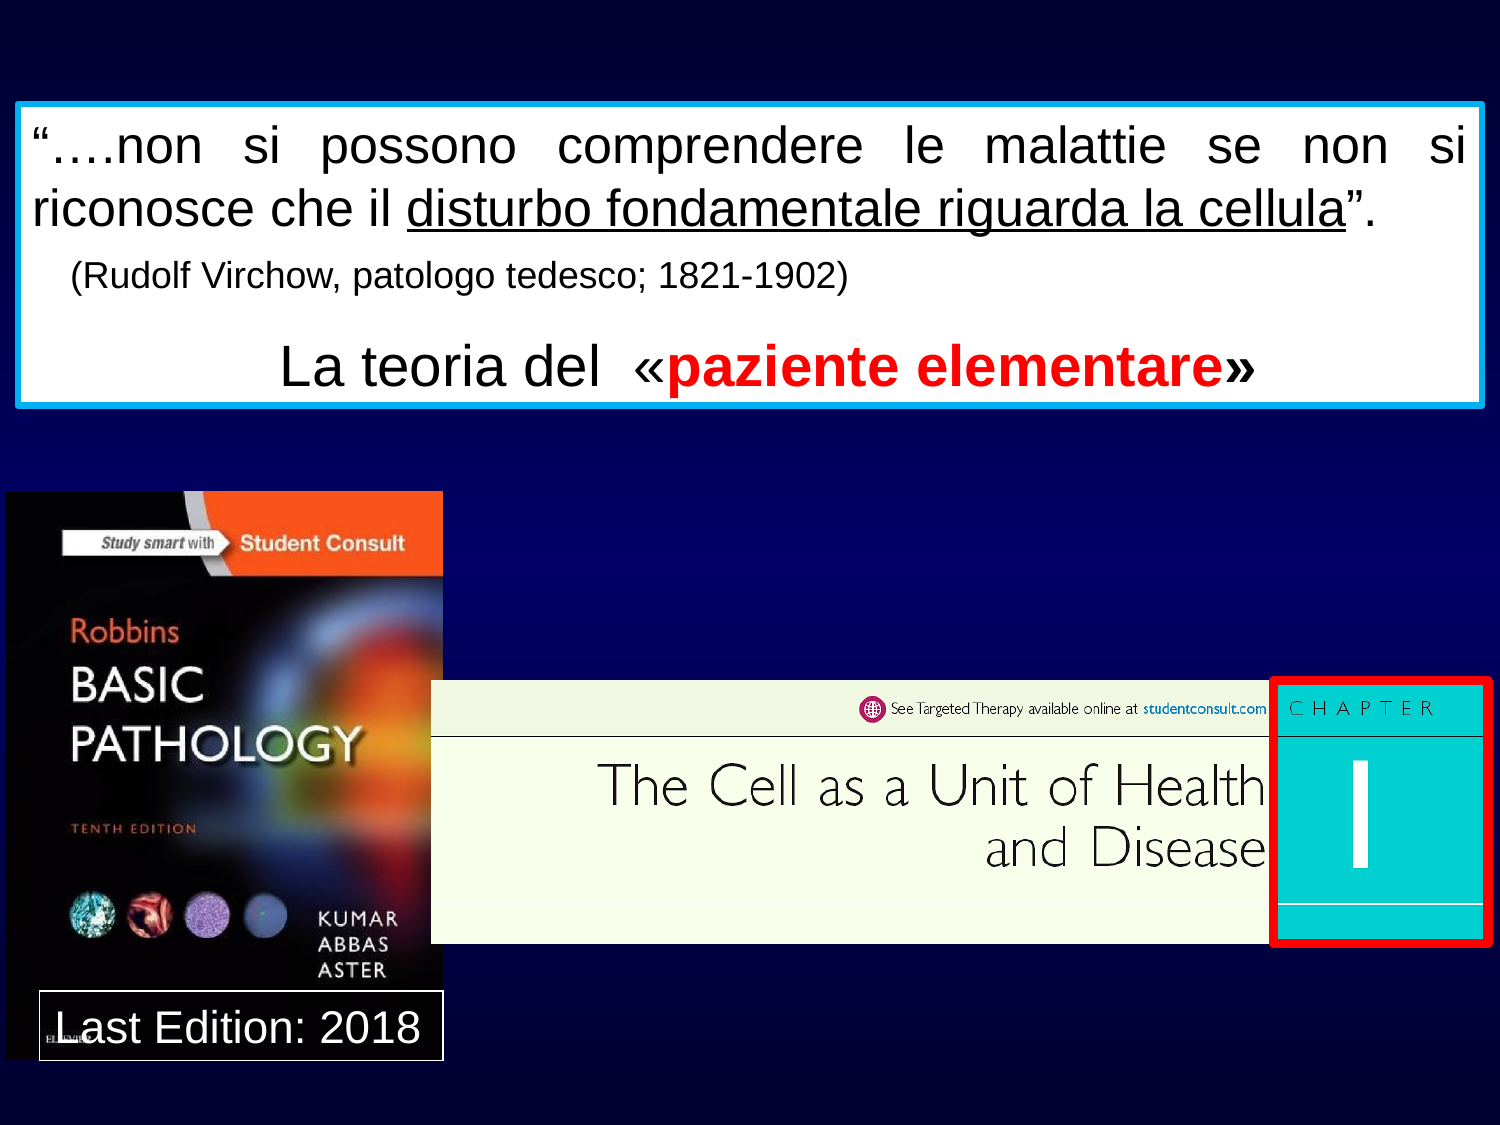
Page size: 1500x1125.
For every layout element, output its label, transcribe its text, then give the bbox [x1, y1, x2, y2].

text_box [5, 491, 444, 1062]
text_box “….non si possono comprendere le malattie se non si riconosce che il disturbo fondamentale riguarda la cellula”. (Rudolf Virchow, patologo tedesco; 1821-1902) La teoria del «paziente elementare» [17, 104, 1483, 406]
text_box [430, 680, 1489, 944]
